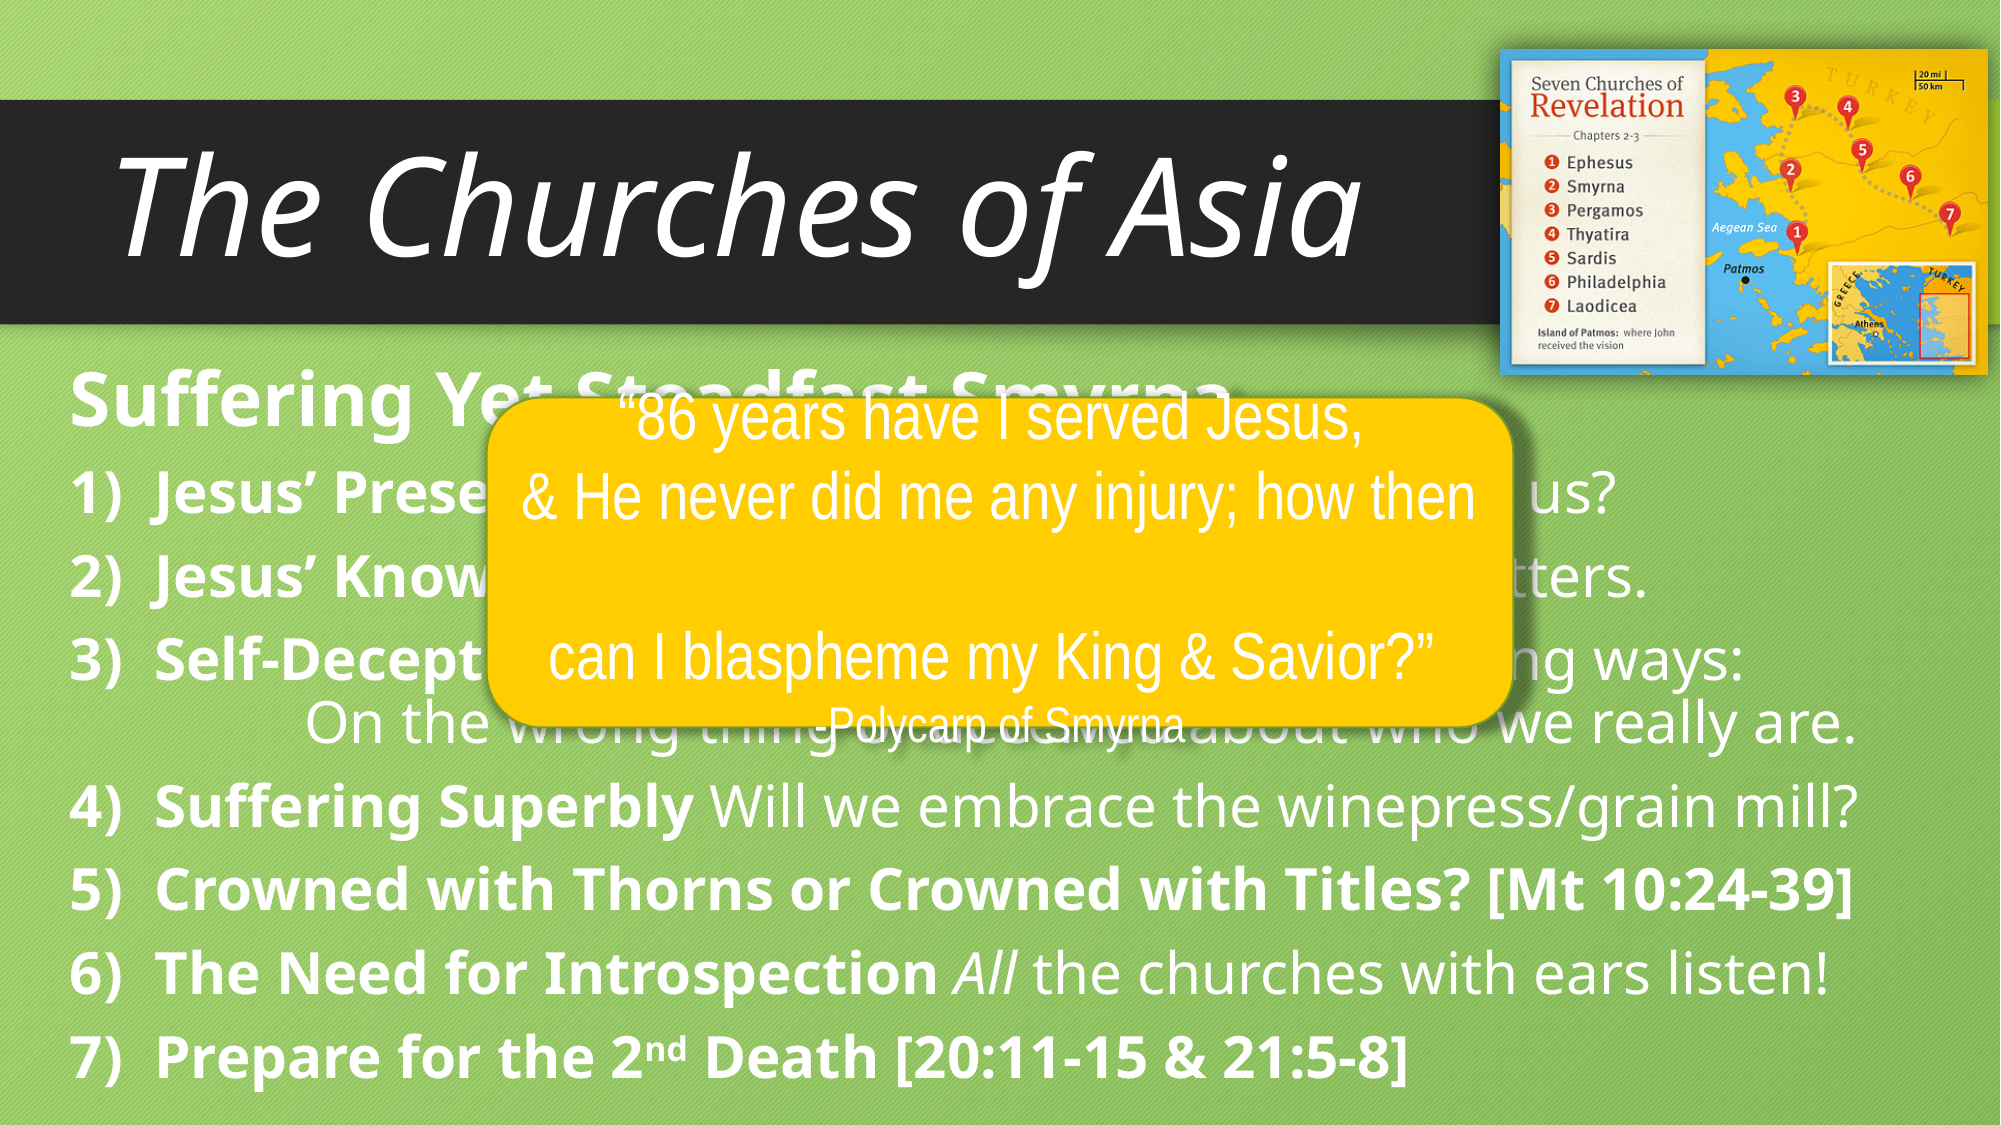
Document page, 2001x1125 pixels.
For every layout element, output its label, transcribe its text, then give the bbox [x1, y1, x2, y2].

text_box “86 years have I served Jesus, & He never did me any injury; how then can I blaspheme my King & Savior?” -Polycarp of Smyrna [485, 396, 1515, 729]
list Suffering Yet Steadfast Smyrna Jesus’ Presence Among the churches. What about us? Jesus’ Knowledge of who we are is what truly matters. Self-Deception We can be wrapped up in the wrong ways: On the wrong thing or deceived about who we really are. Suffering Superbly Will we embrace the winepress/grain mill? Crowned with Thorns or Crowned with Titles? [Mt 10:24-39] The Need for Introspection All the churches with ears listen! Prepare for the 2nd Death [20:11-15 & 21:5-8] [54, 353, 1900, 1125]
picture [0, 49, 2000, 376]
title The Churches of Asia [0, 123, 1473, 301]
